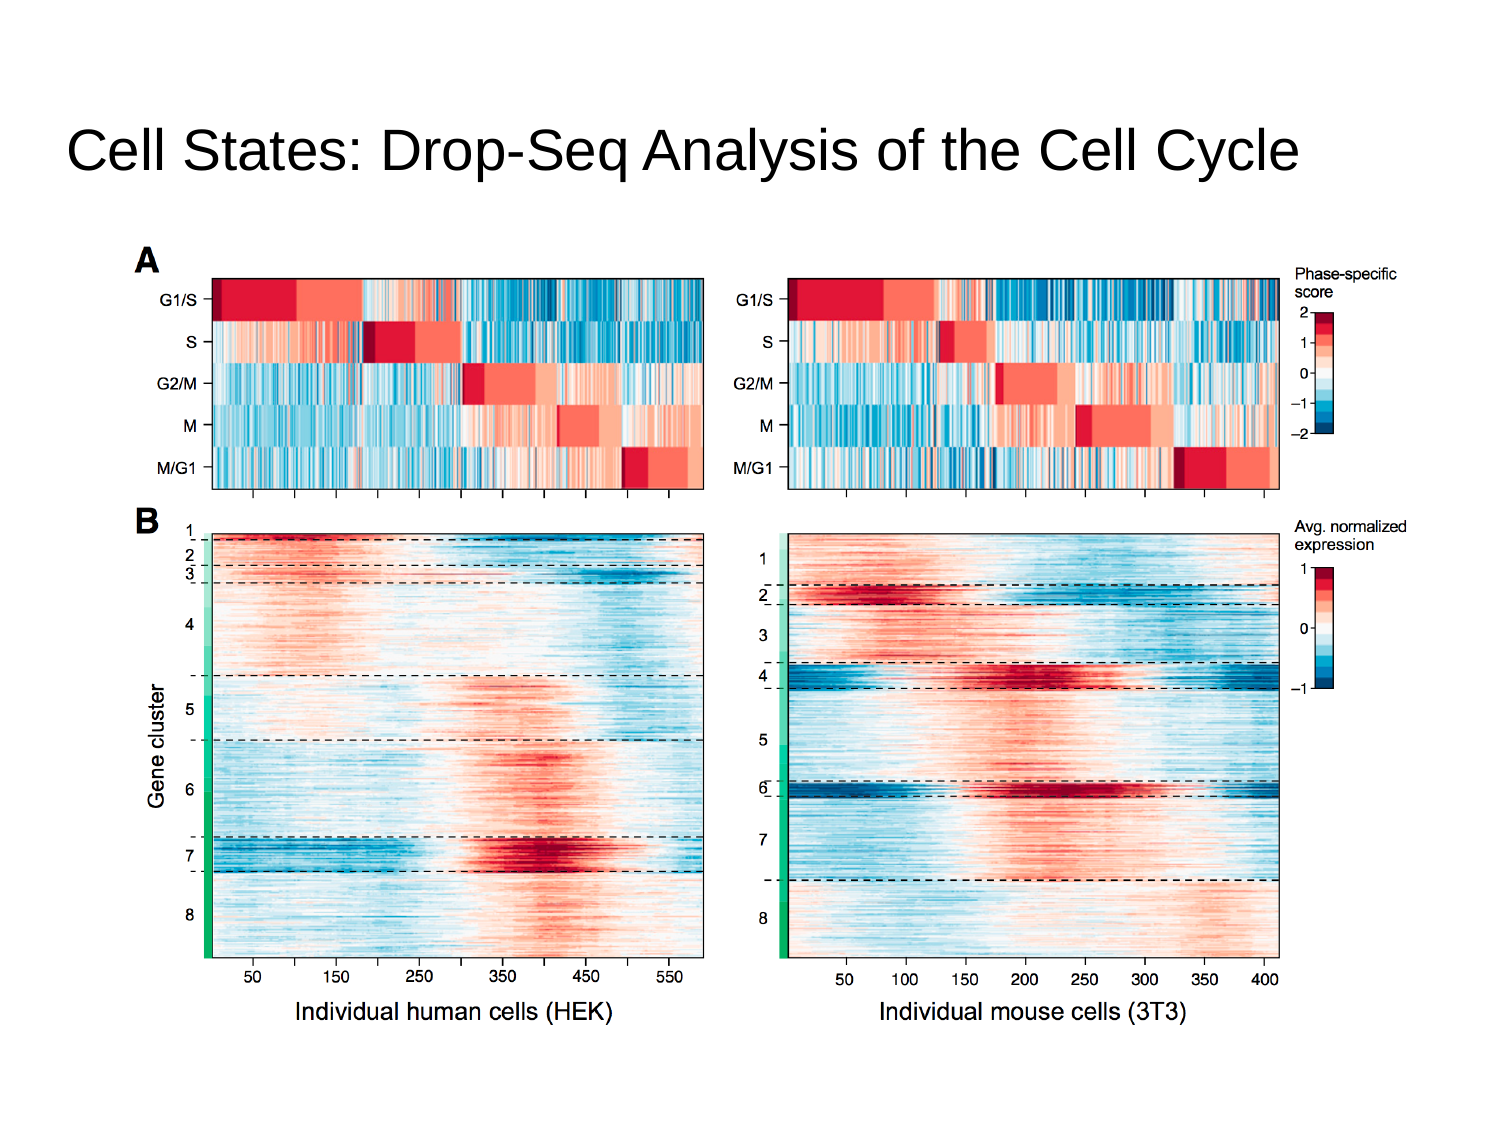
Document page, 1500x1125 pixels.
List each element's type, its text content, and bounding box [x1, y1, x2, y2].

title Cell States: Drop-Seq Analysis of the Cell Cycle [51, 97, 1449, 223]
picture [105, 222, 1420, 1054]
